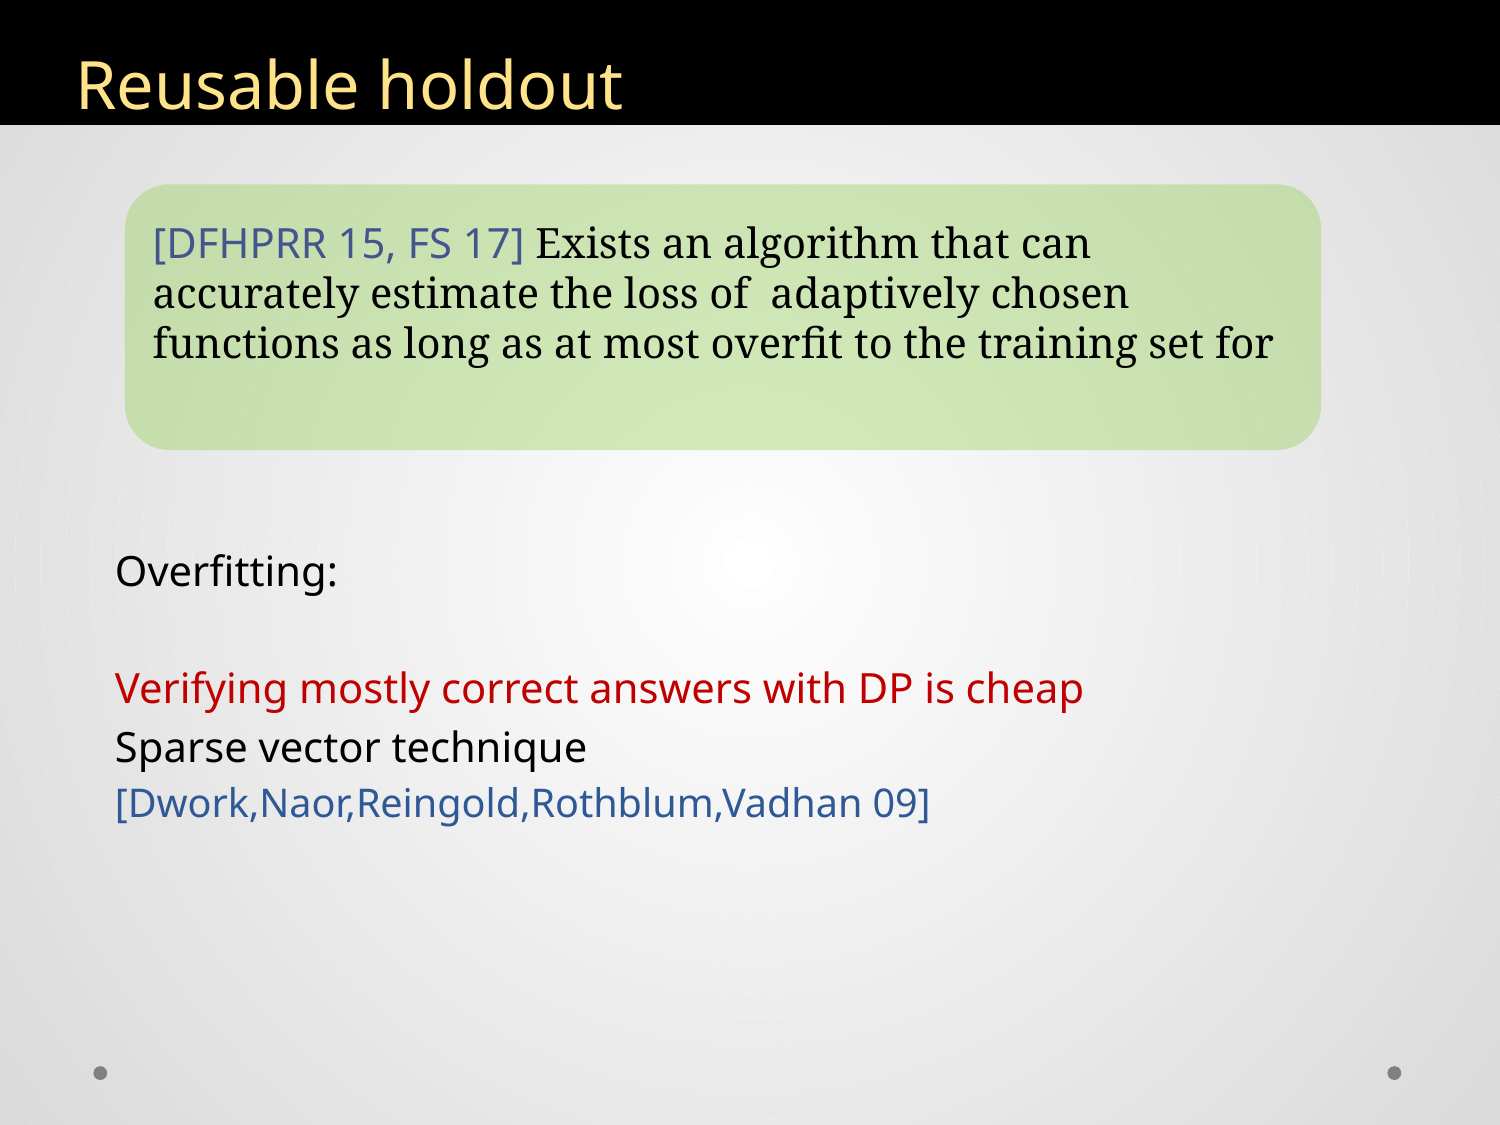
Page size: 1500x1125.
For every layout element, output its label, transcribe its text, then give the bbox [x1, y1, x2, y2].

title Reusable holdout [0, 0, 1500, 125]
